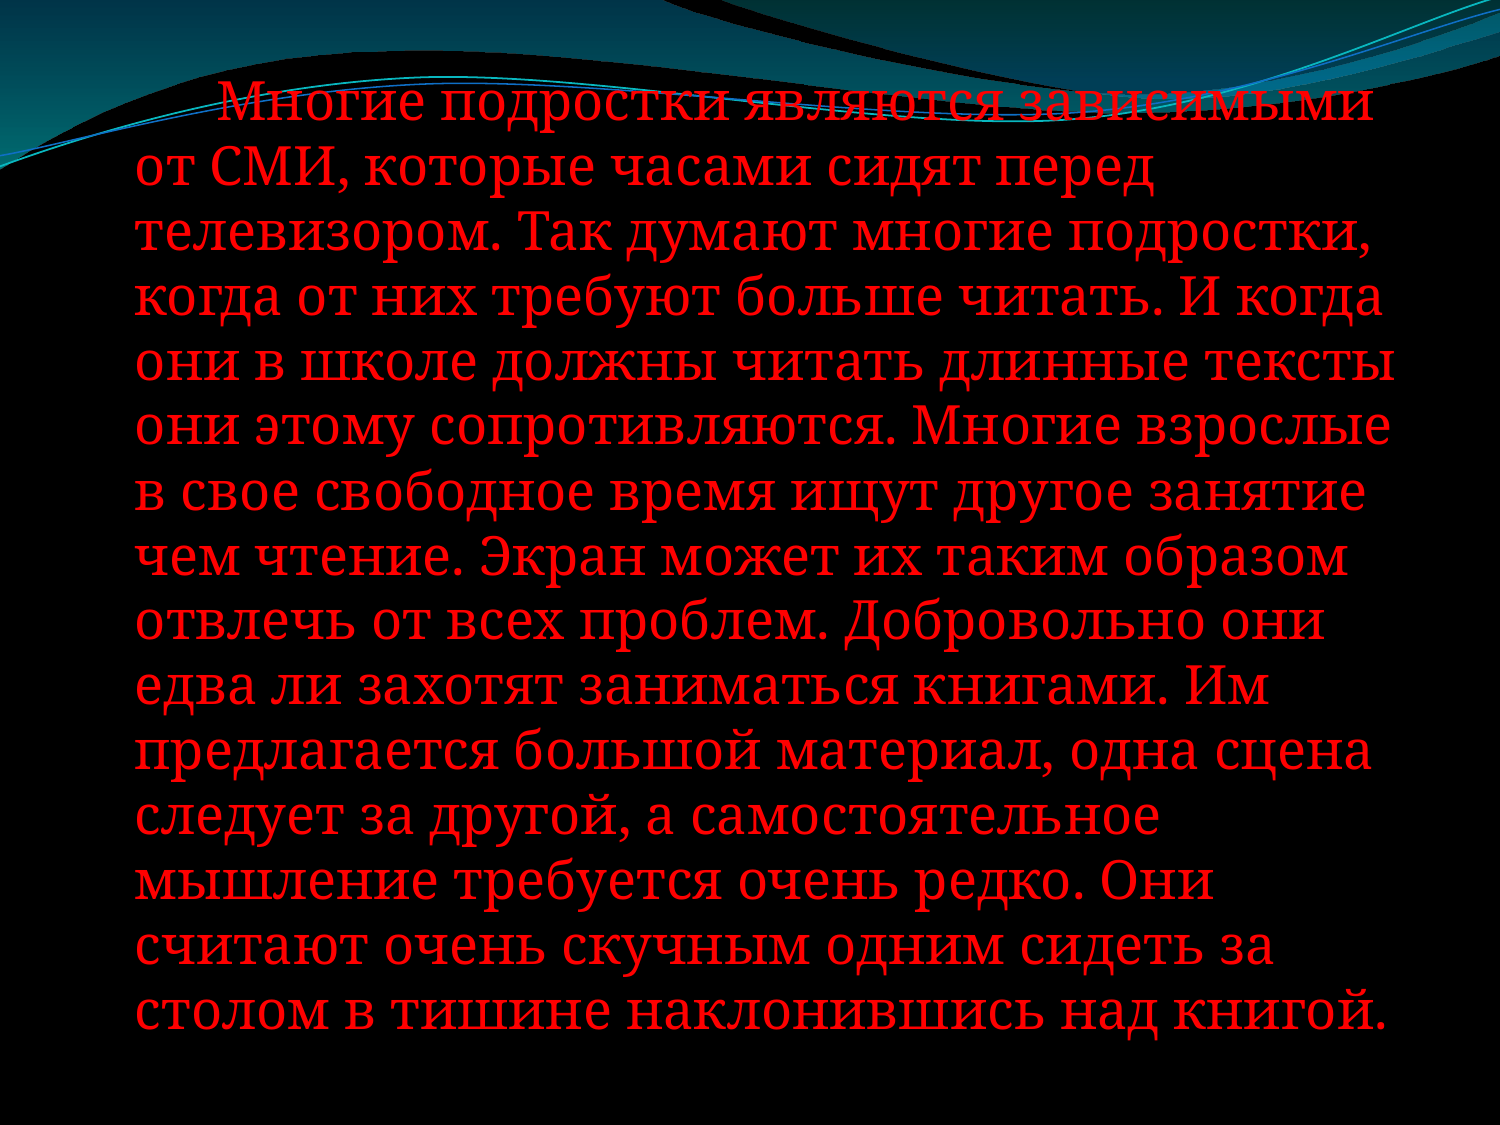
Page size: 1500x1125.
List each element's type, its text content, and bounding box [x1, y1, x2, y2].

list Многие подростки являются зависимыми от СМИ, которые часами сидят перед телевизором. Так думают многие подростки, когда от них требуют больше читать. И когда они в школе должны читать длинные тексты они этому сопротивляются. Многие взрослые в свое свободное время ищут другое занятие чем чтение. Экран может их таким образом отвлечь от всех проблем. Добровольно они едва ли захотят заниматься книгами. Им предлагается большой материал, одна сцена следует за другой, а самостоятельное мышление требуется очень редко. Они считают очень скучным одним сидеть за столом в тишине наклонившись над книгой. [74, 58, 1426, 1006]
